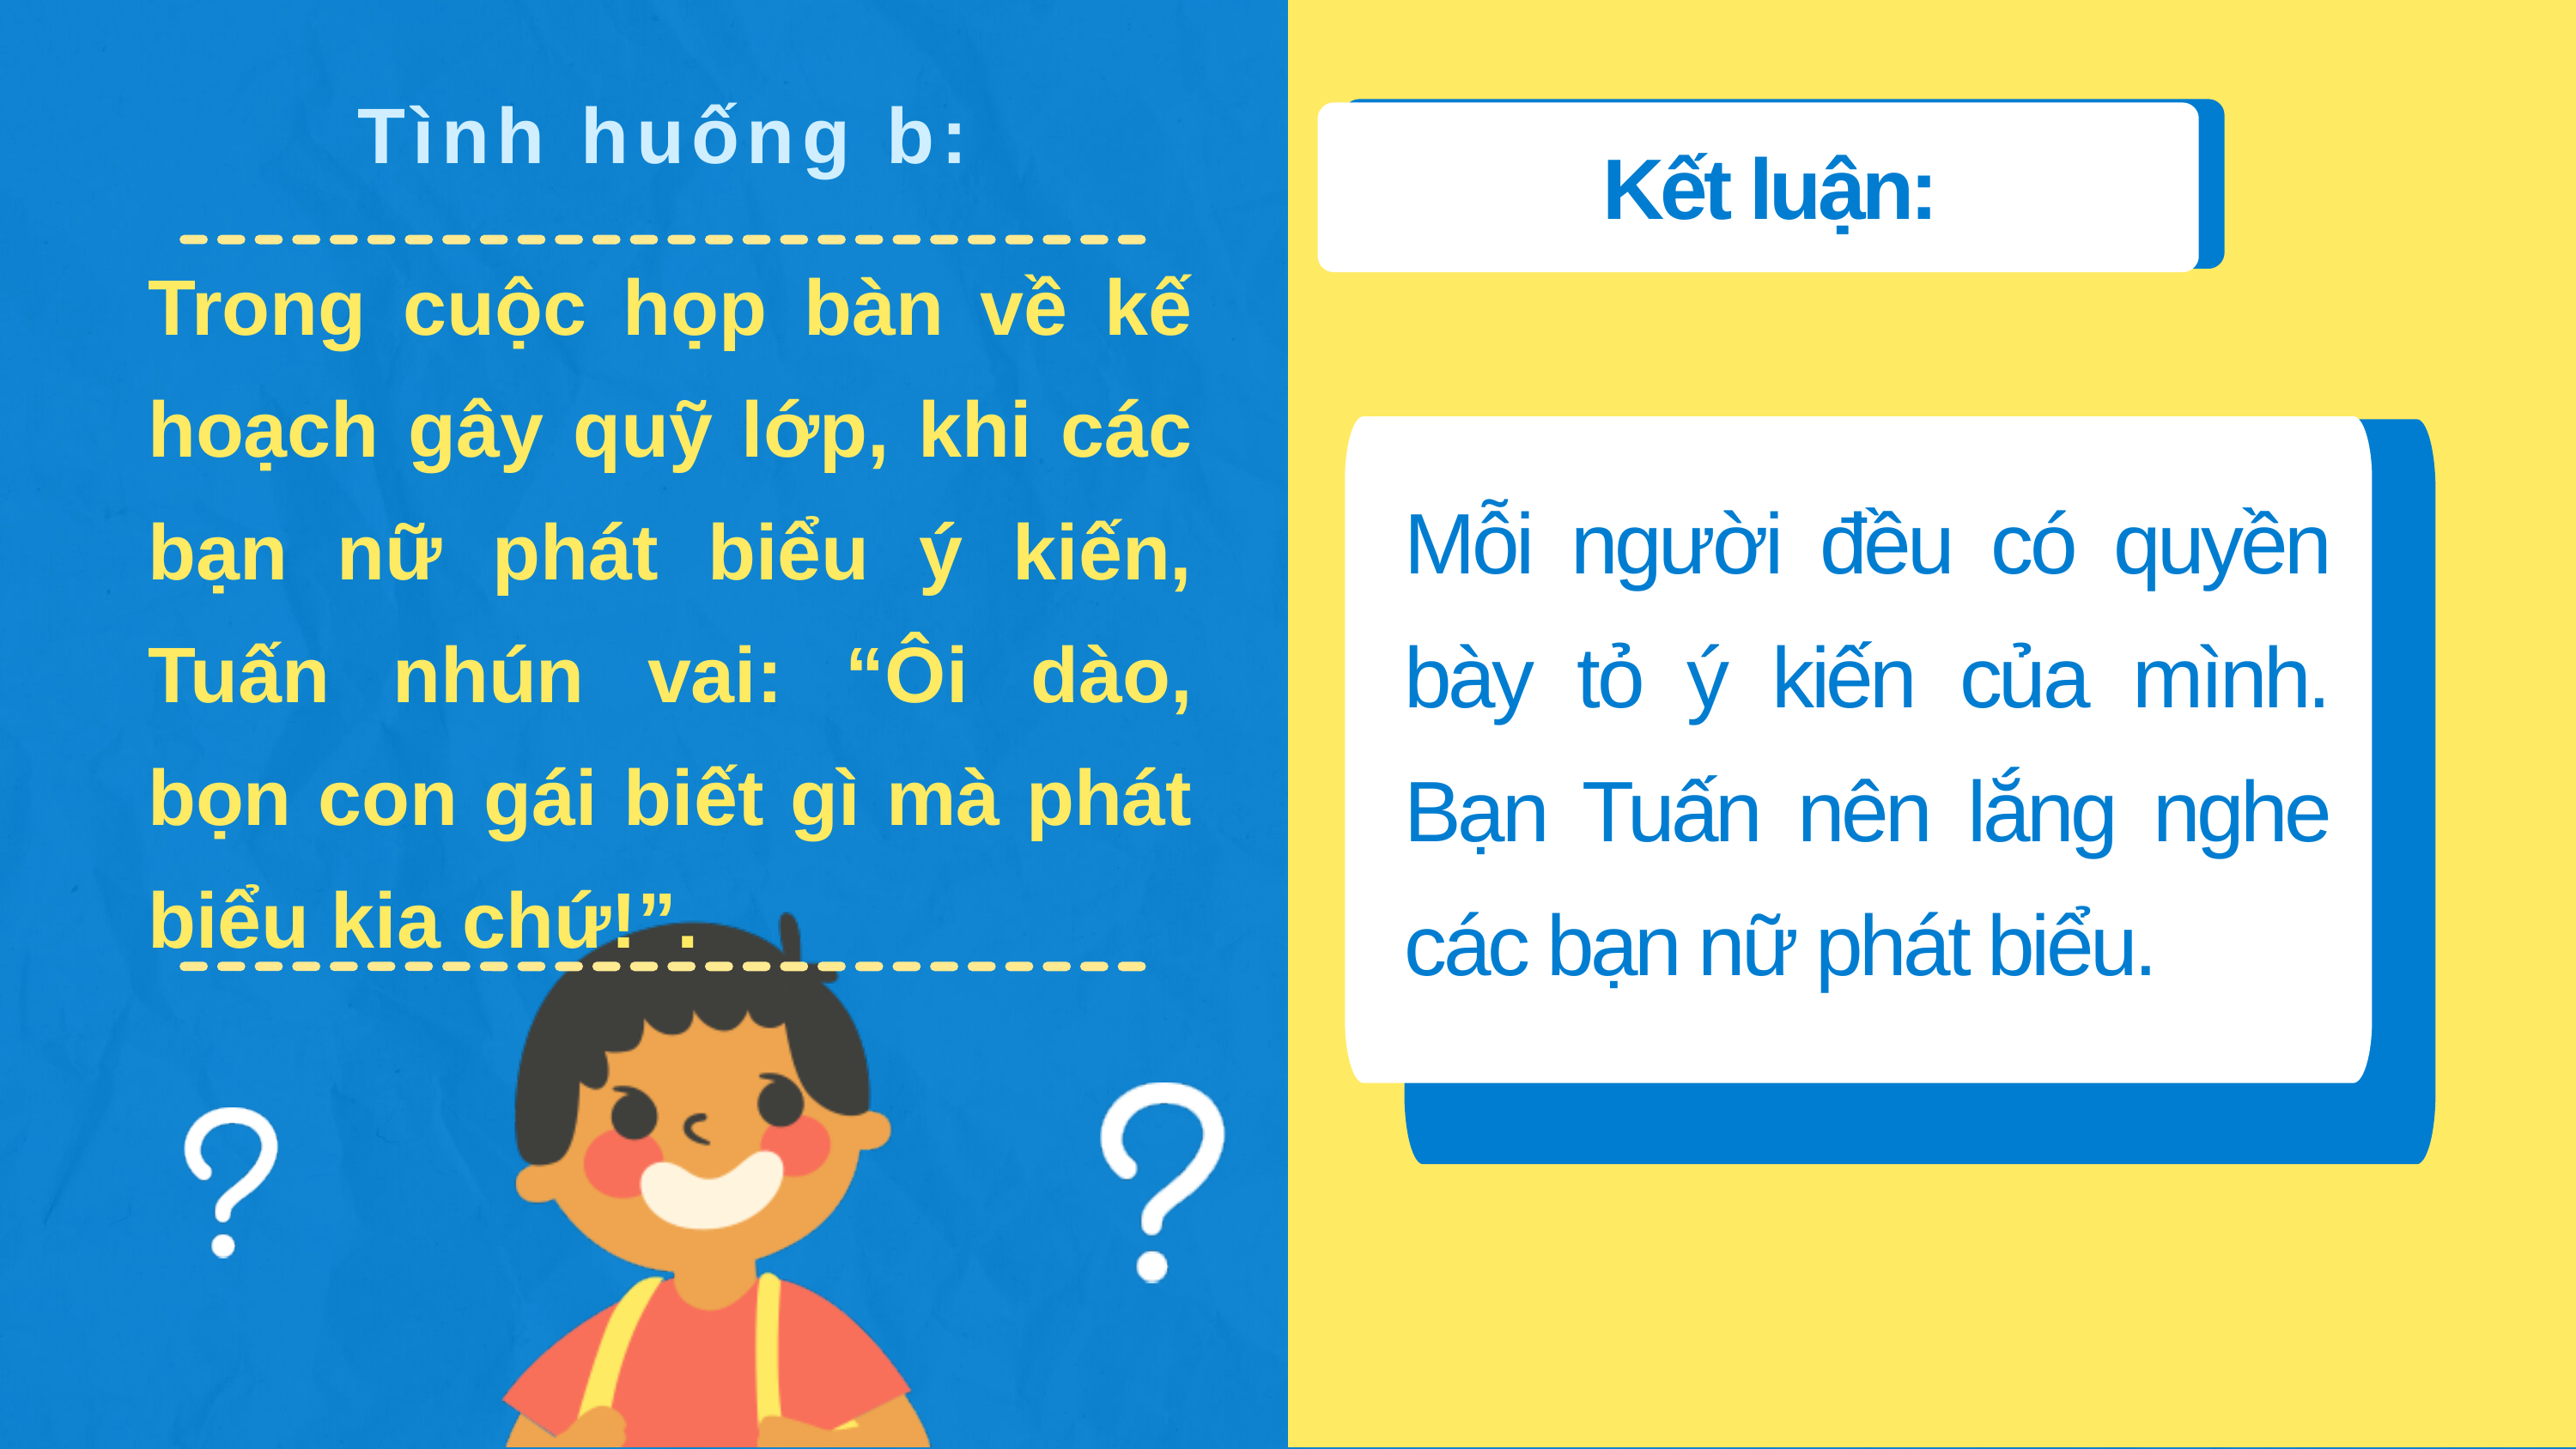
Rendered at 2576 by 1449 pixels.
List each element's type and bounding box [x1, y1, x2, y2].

text_box [1287, 0, 2576, 1447]
picture [0, 0, 2576, 1449]
text_box [1345, 415, 2372, 1083]
text_box [1317, 102, 2199, 273]
text_box [1404, 419, 2436, 1165]
text_box [1343, 99, 2225, 270]
